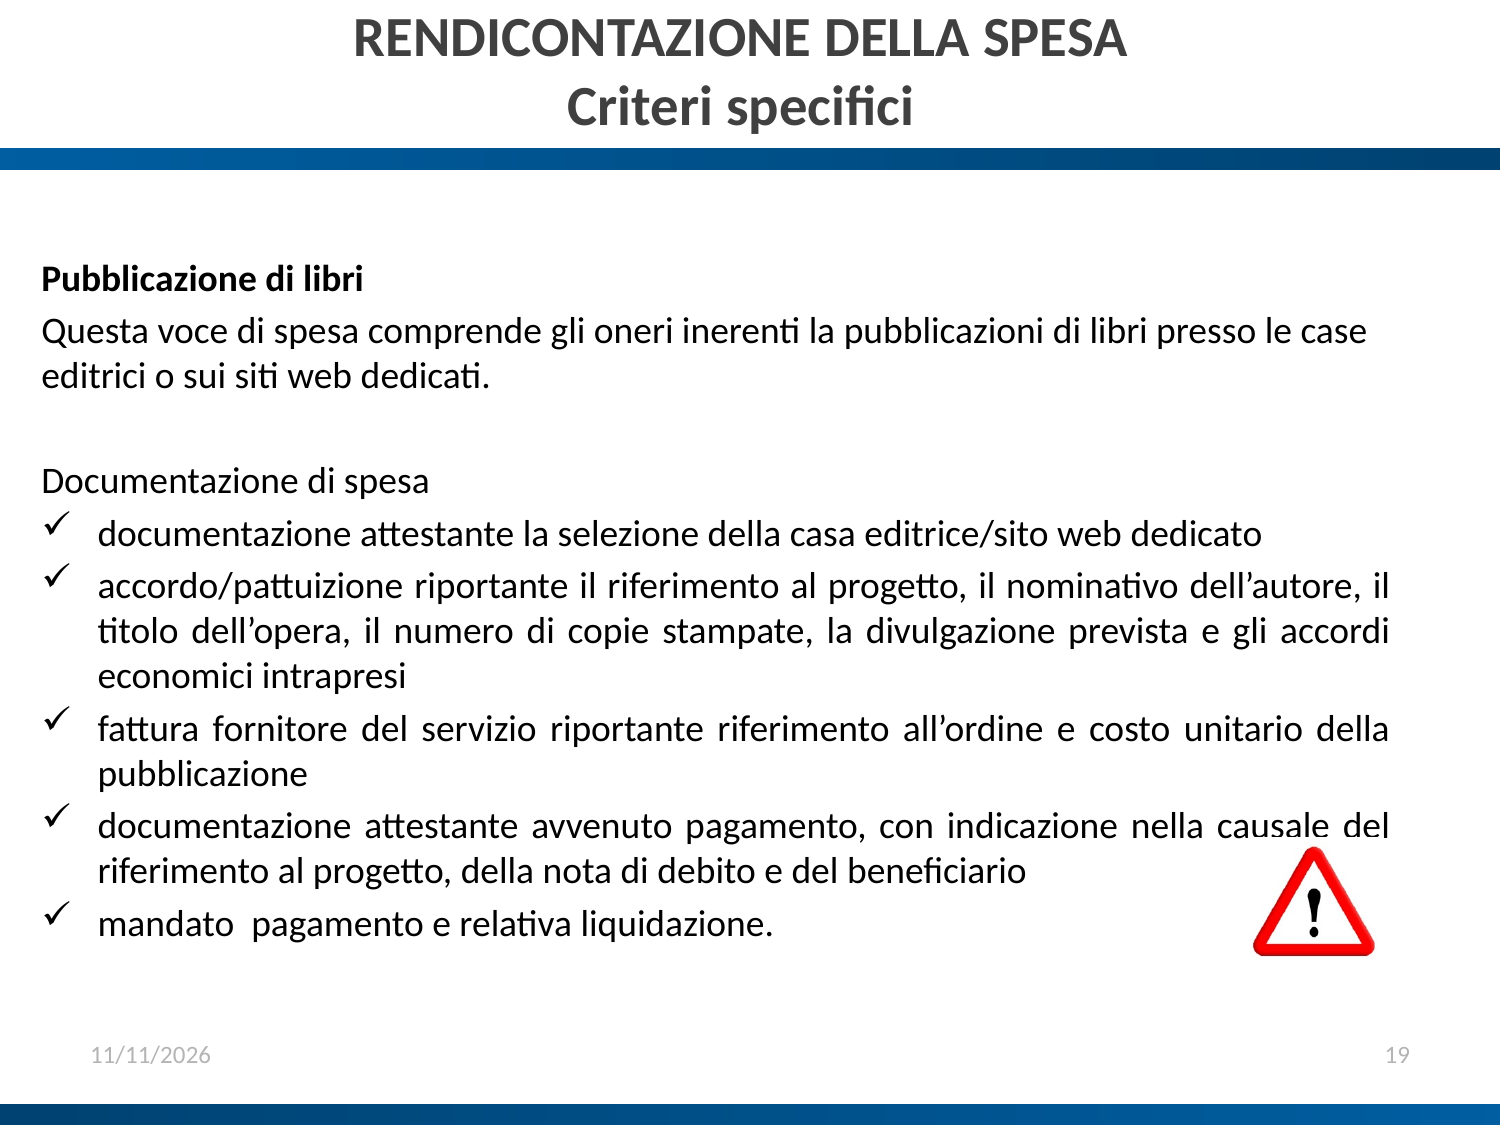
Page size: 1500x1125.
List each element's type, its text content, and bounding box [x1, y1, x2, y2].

list Pubblicazione di libri Questa voce di spesa comprende gli oneri inerenti la pubblicazioni di libri presso le case editrici o sui siti web dedicati. Documentazione di spesa documentazione attestante la selezione della casa editrice/sito web dedicato accordo/pattuizione riportante il riferimento al progetto, il nominativo dell’autore, il titolo dell’opera, il numero di copie stampate, la divulgazione prevista e gli accordi economici intrapresi fattura fornitore del servizio riportante riferimento all’ordine e costo unitario della pubblicazione documentazione attestante avvenuto pagamento, con indicazione nella causale del riferimento al progetto, della nota di debito e del beneficiario mandato pagamento e relativa liquidazione. [41, 196, 1392, 965]
title RENDICONTAZIONE DELLA SPESA Criteri specifici [0, 0, 1483, 145]
picture [1249, 837, 1377, 965]
slide_number 19 [1074, 1023, 1425, 1084]
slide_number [75, 1023, 425, 1084]
